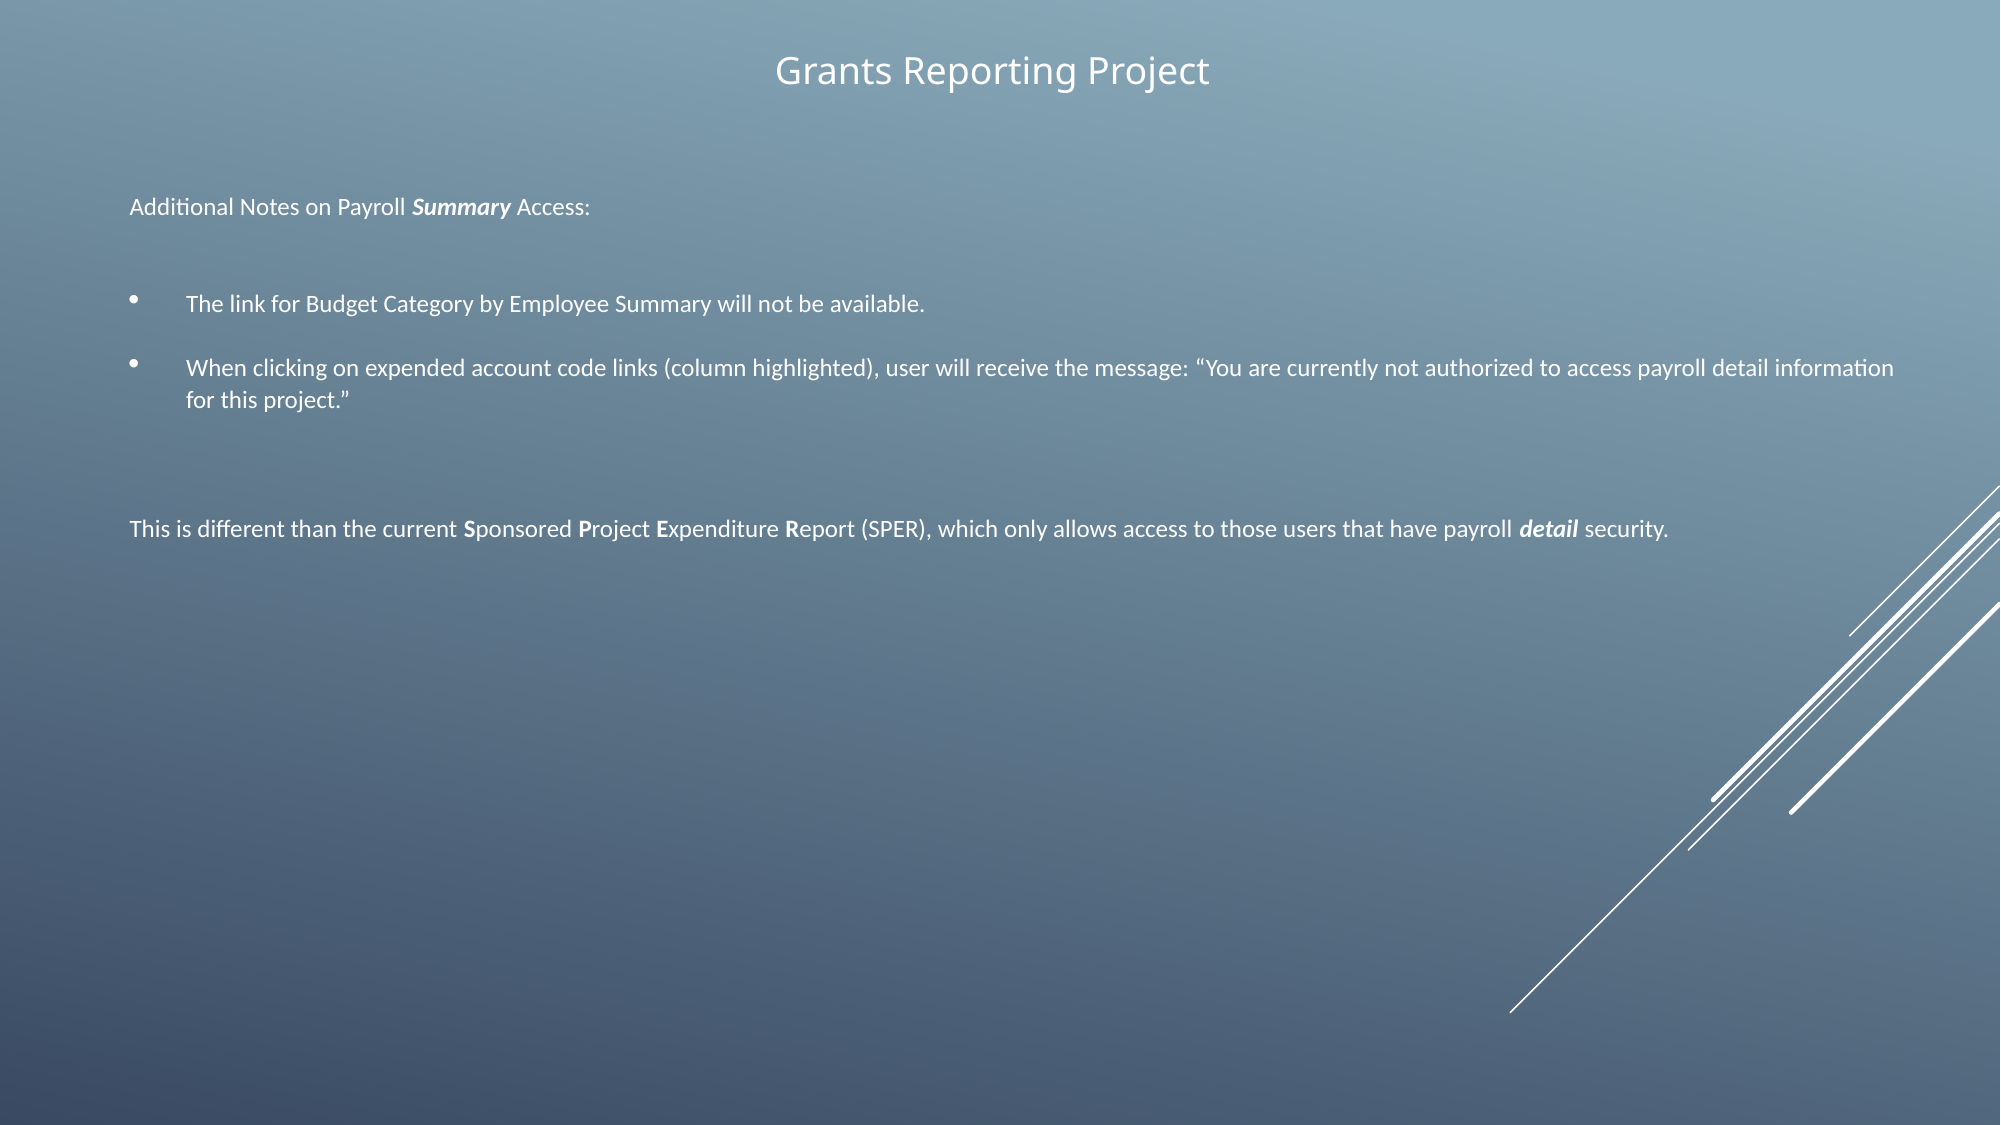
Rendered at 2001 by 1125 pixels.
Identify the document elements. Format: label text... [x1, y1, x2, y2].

text_box Additional Notes on Payroll Summary Access: The link for Budget Category by Employee Summary will not be available. When clicking on expended account code links (column highlighted), user will receive the message: “You are currently not authorized to access payroll detail information for this project.” This is different than the current Sponsored Project Expenditure Report (SPER), which only allows access to those users that have payroll detail security. [114, 180, 1941, 551]
text_box Grants Reporting Project [122, 39, 1863, 99]
